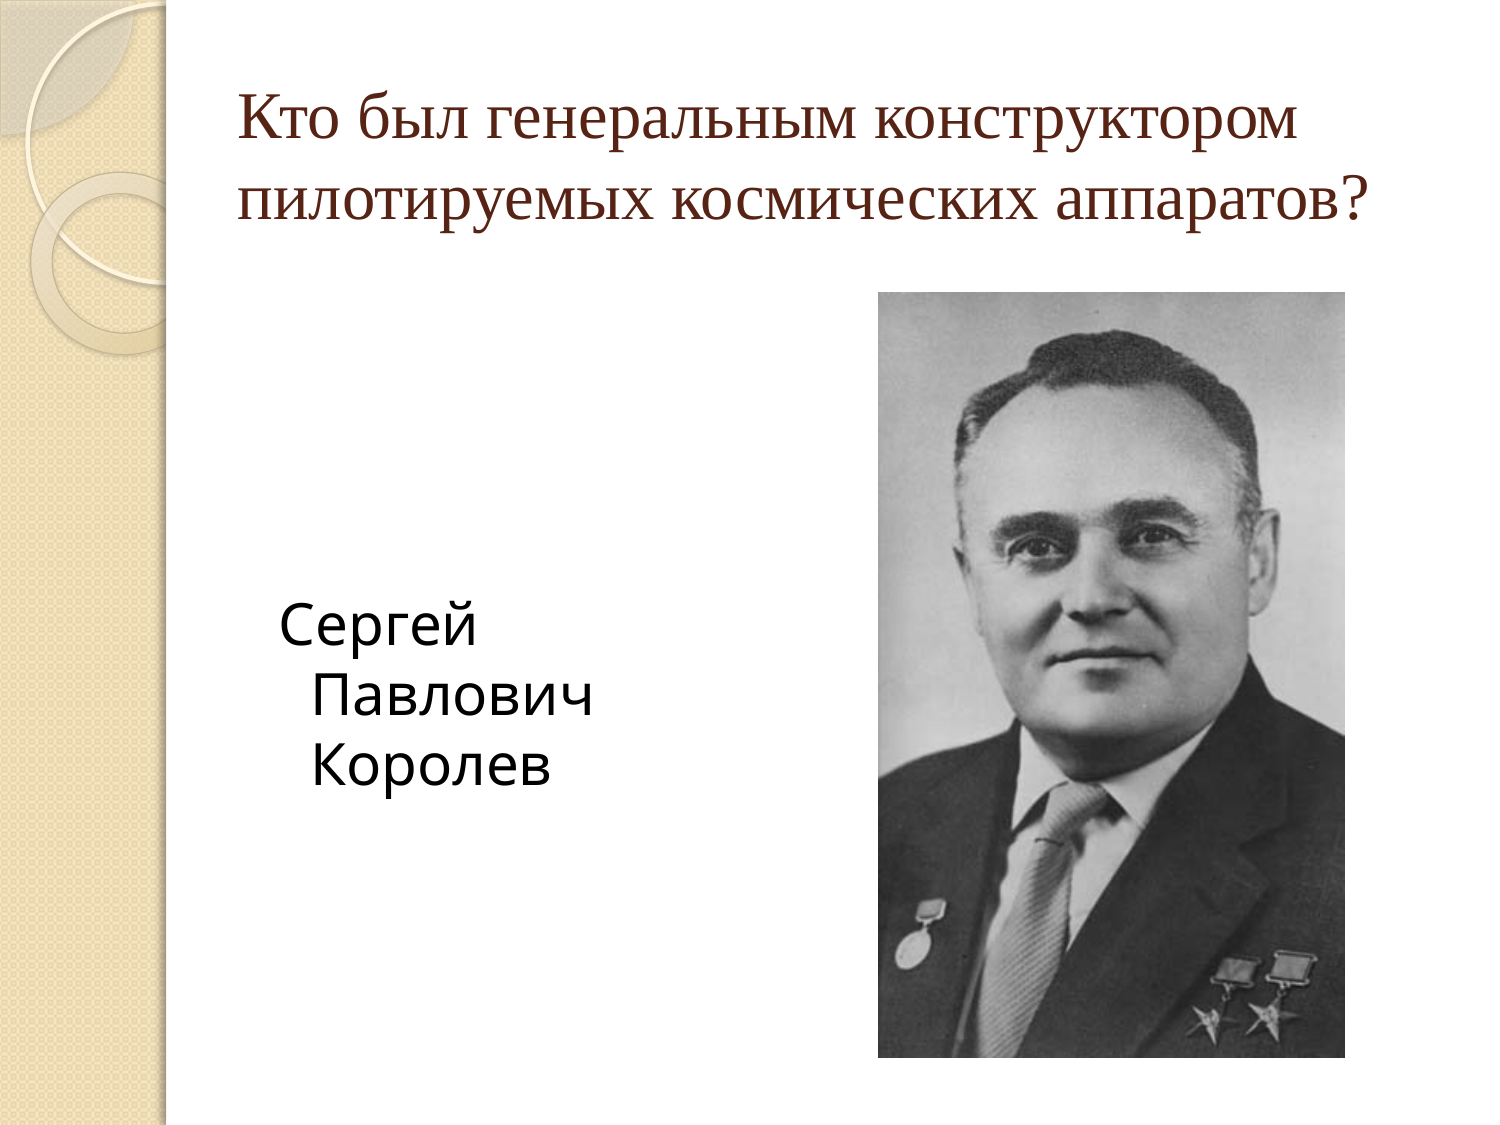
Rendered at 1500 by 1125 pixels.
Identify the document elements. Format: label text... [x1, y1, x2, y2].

title Кто был генеральным конструктором пилотируемых космических аппаратов? [222, 46, 1466, 258]
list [878, 292, 1345, 1059]
list Сергей Павлович Королев [235, 249, 836, 1015]
